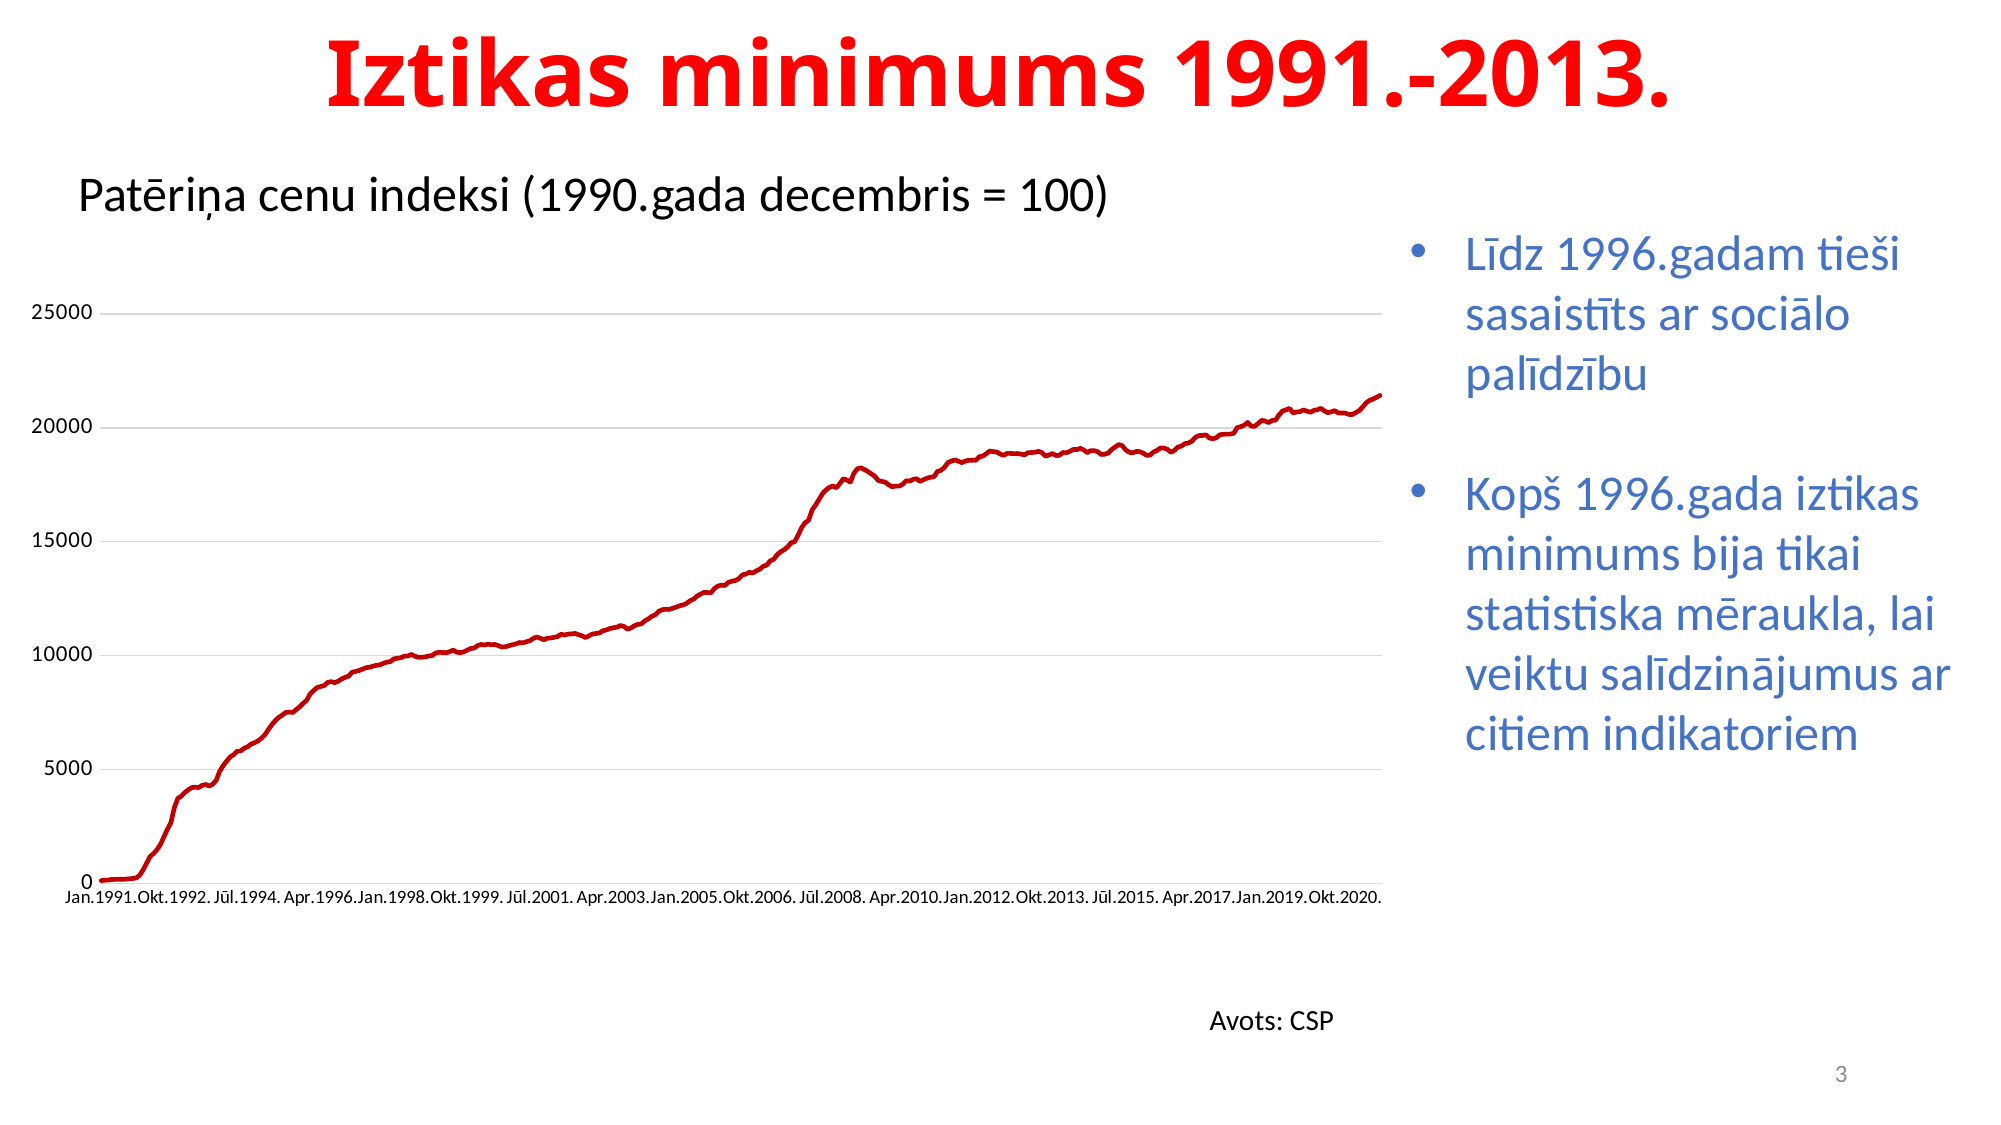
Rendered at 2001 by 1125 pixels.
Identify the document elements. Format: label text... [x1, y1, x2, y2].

text_box Avots: CSP [758, 993, 1349, 1044]
text_box Līdz 1996.gadam tieši sasaistīts ar sociālo palīdzību Kopš 1996.gada iztikas minimums bija tikai statistiska mēraukla, lai veiktu salīdzinājumus ar citiem indikatoriem [1394, 213, 1983, 828]
slide_number 3 [1412, 1042, 1863, 1103]
chart [16, 290, 1413, 984]
title Iztikas minimums 1991.-2013. [137, 0, 1863, 154]
text_box Patēriņa cenu indeksi (1990.gada decembris = 100) [36, 154, 1153, 229]
